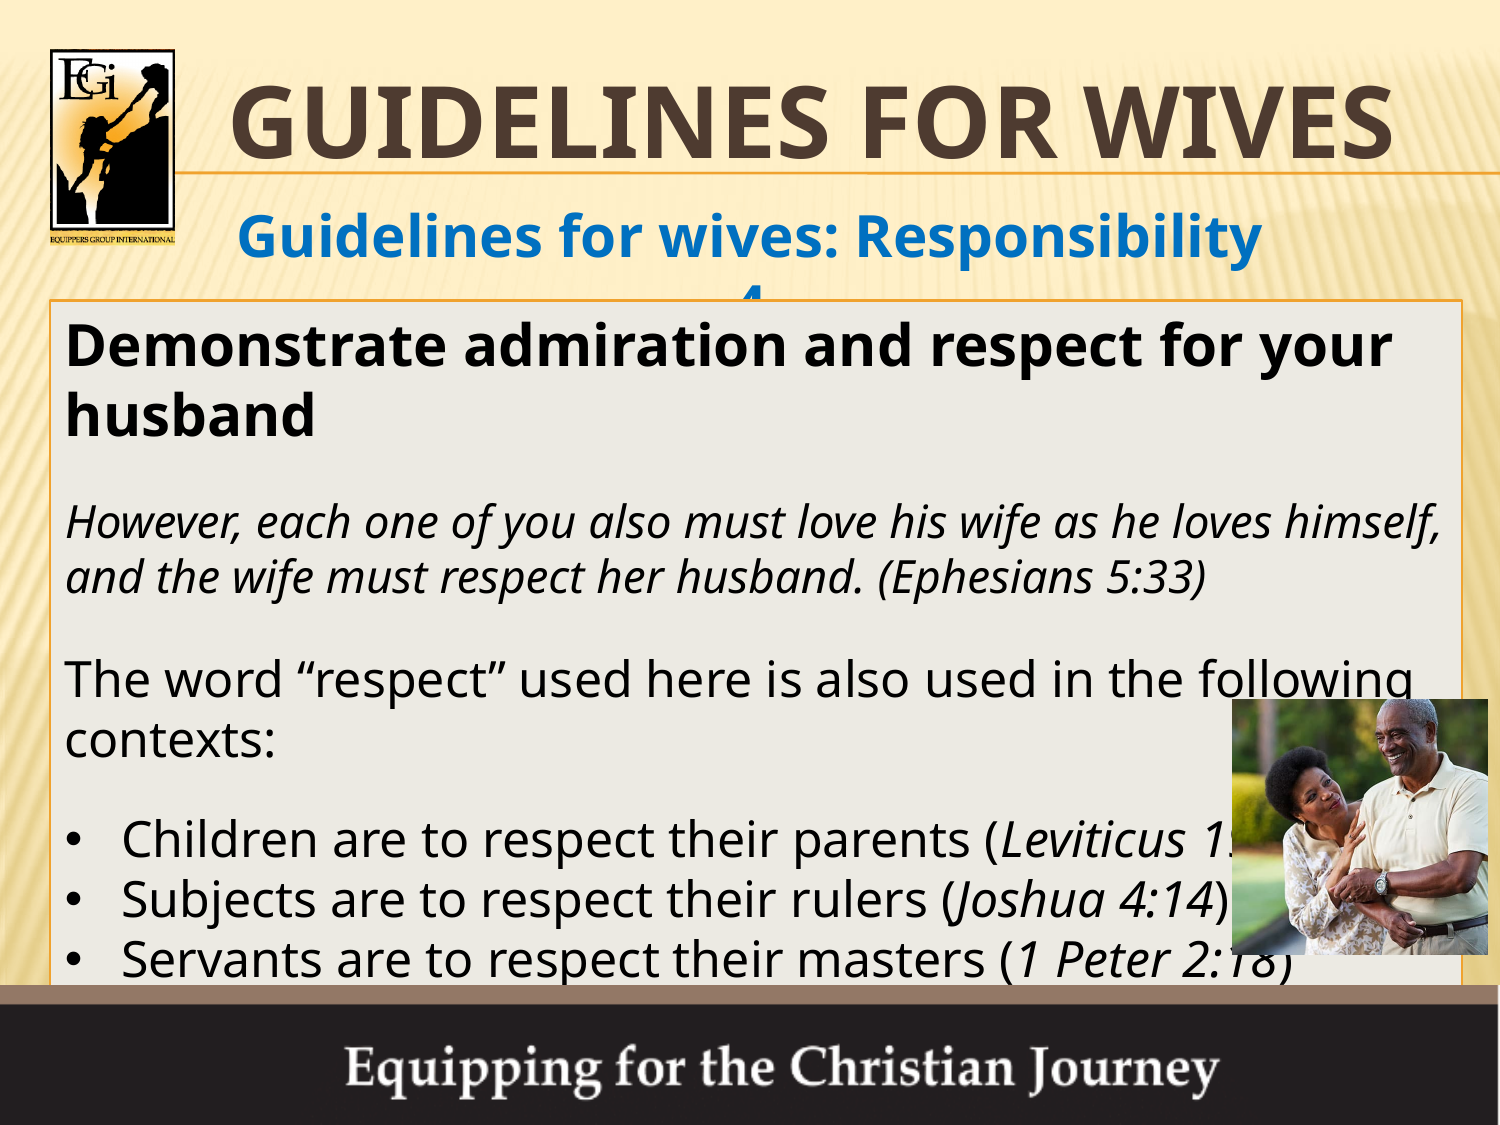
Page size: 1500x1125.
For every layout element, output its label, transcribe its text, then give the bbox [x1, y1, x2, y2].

picture [1232, 699, 1488, 955]
title Guidelines for WIVEs [212, 50, 1463, 188]
text_box Guidelines for wives: Responsibility 4 [202, 192, 1297, 299]
picture [49, 49, 176, 246]
text_box Demonstrate admiration and respect for your husband However, each one of you also must love his wife as he loves himself, and the wife must respect her husband. (Ephesians 5:33) The word “respect” used here is also used in the following contexts: Children are to respect their parents (Leviticus 19:3) Subjects are to respect their rulers (Joshua 4:14) Servants are to respect their masters (1 Peter 2:18) [49, 299, 1463, 983]
picture [0, 984, 1500, 1125]
